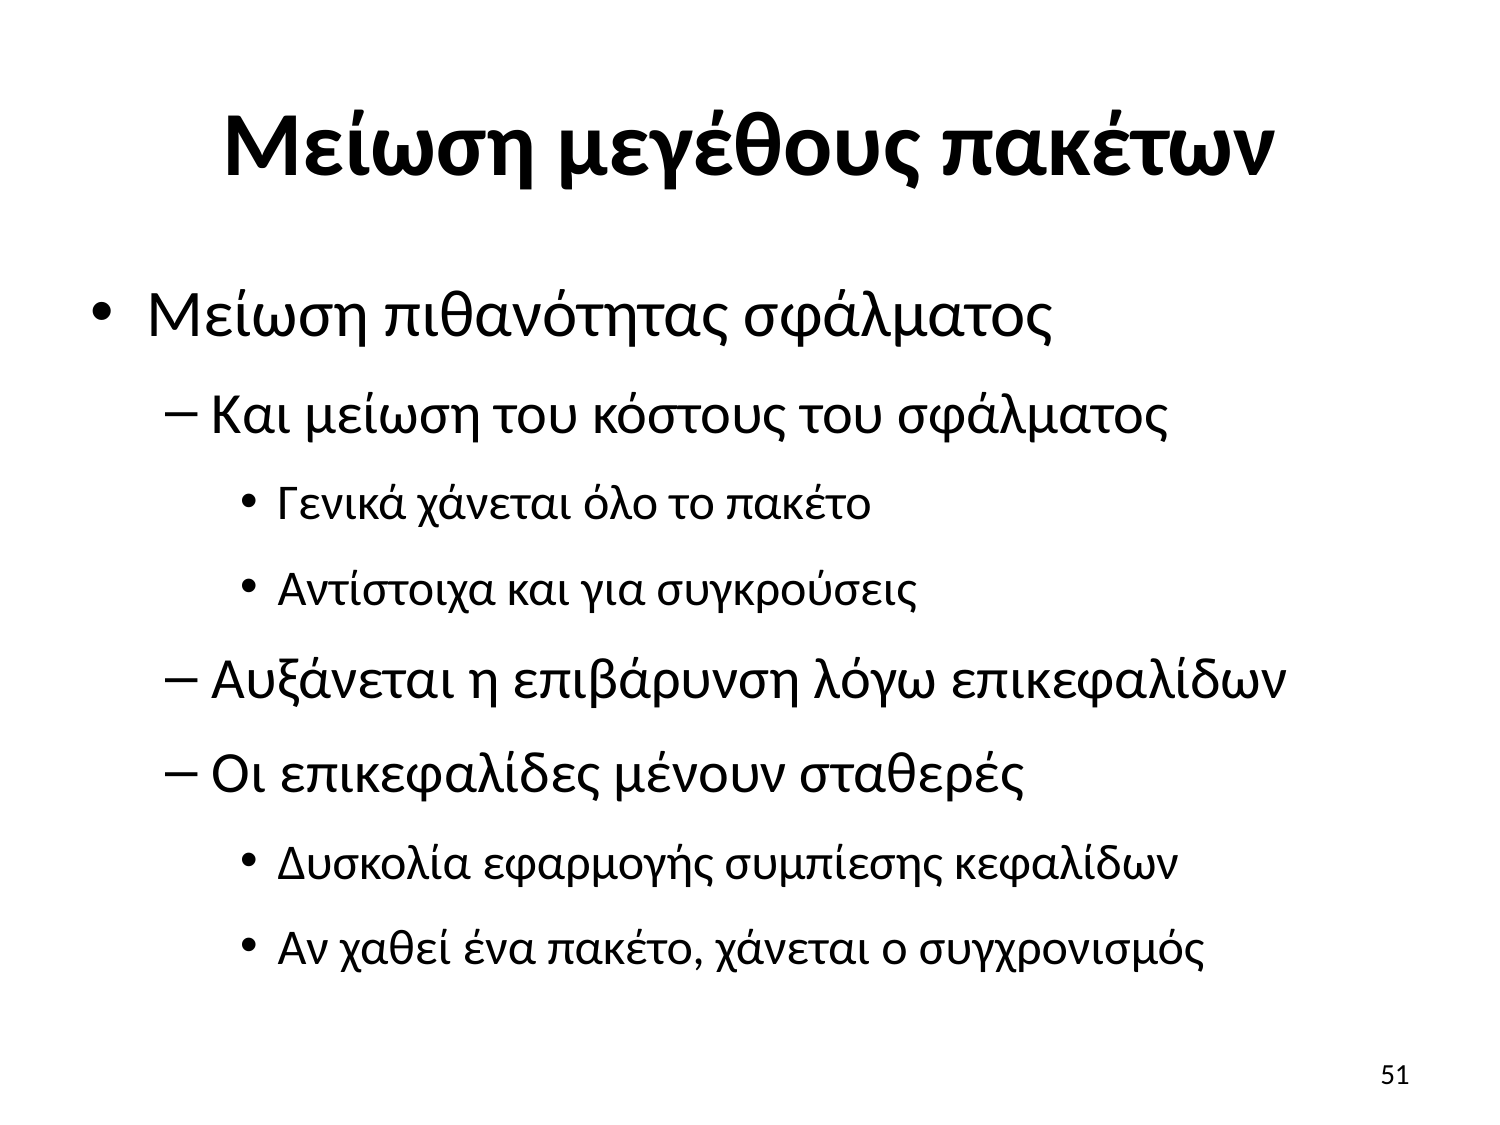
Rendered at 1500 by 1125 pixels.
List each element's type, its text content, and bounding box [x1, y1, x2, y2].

list Μείωση πιθανότητας σφάλματος Και μείωση του κόστους του σφάλματος Γενικά χάνεται όλο το πακέτο Αντίστοιχα και για συγκρούσεις Αυξάνεται η επιβάρυνση λόγω επικεφαλίδων Οι επικεφαλίδες μένουν σταθερές Δυσκολία εφαρμογής συμπίεσης κεφαλίδων Αν χαθεί ένα πακέτο, χάνεται ο συγχρονισμός [75, 262, 1425, 1005]
slide_number 51 [1074, 1042, 1425, 1103]
title Μείωση μεγέθους πακέτων [75, 45, 1425, 233]
